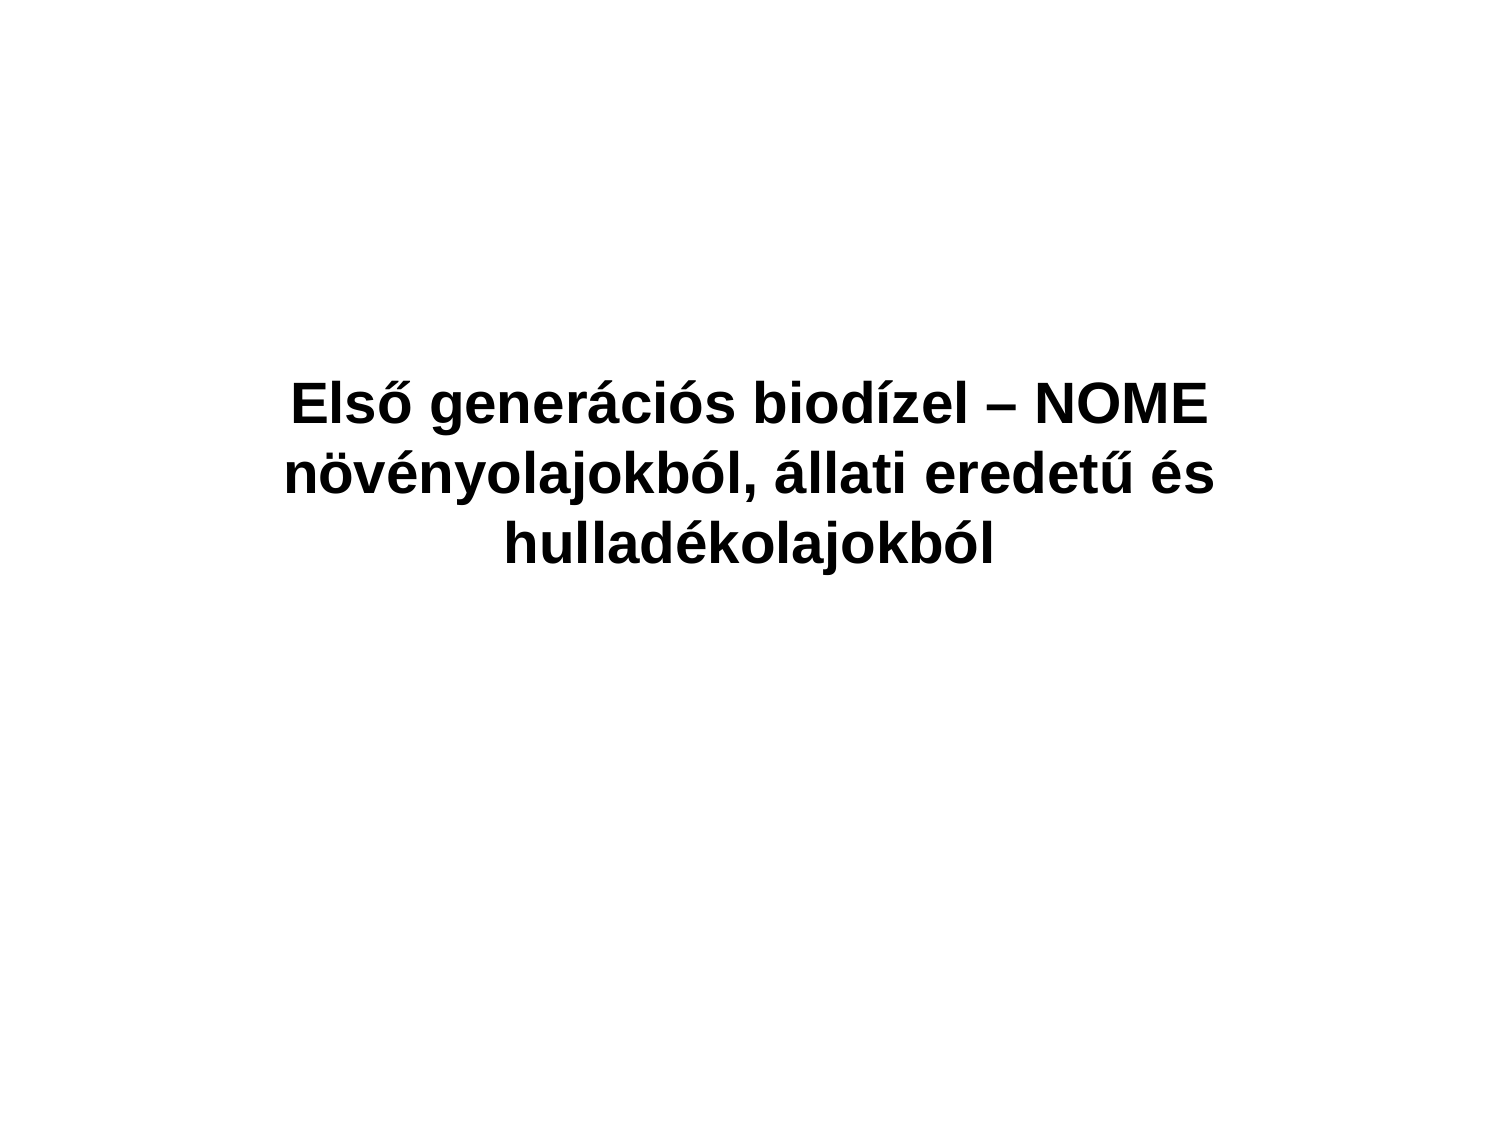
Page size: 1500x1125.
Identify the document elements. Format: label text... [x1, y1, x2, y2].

title Első generációs biodízel – NOME növényolajokból, állati eredetű és hulladékolajokból [112, 349, 1388, 591]
